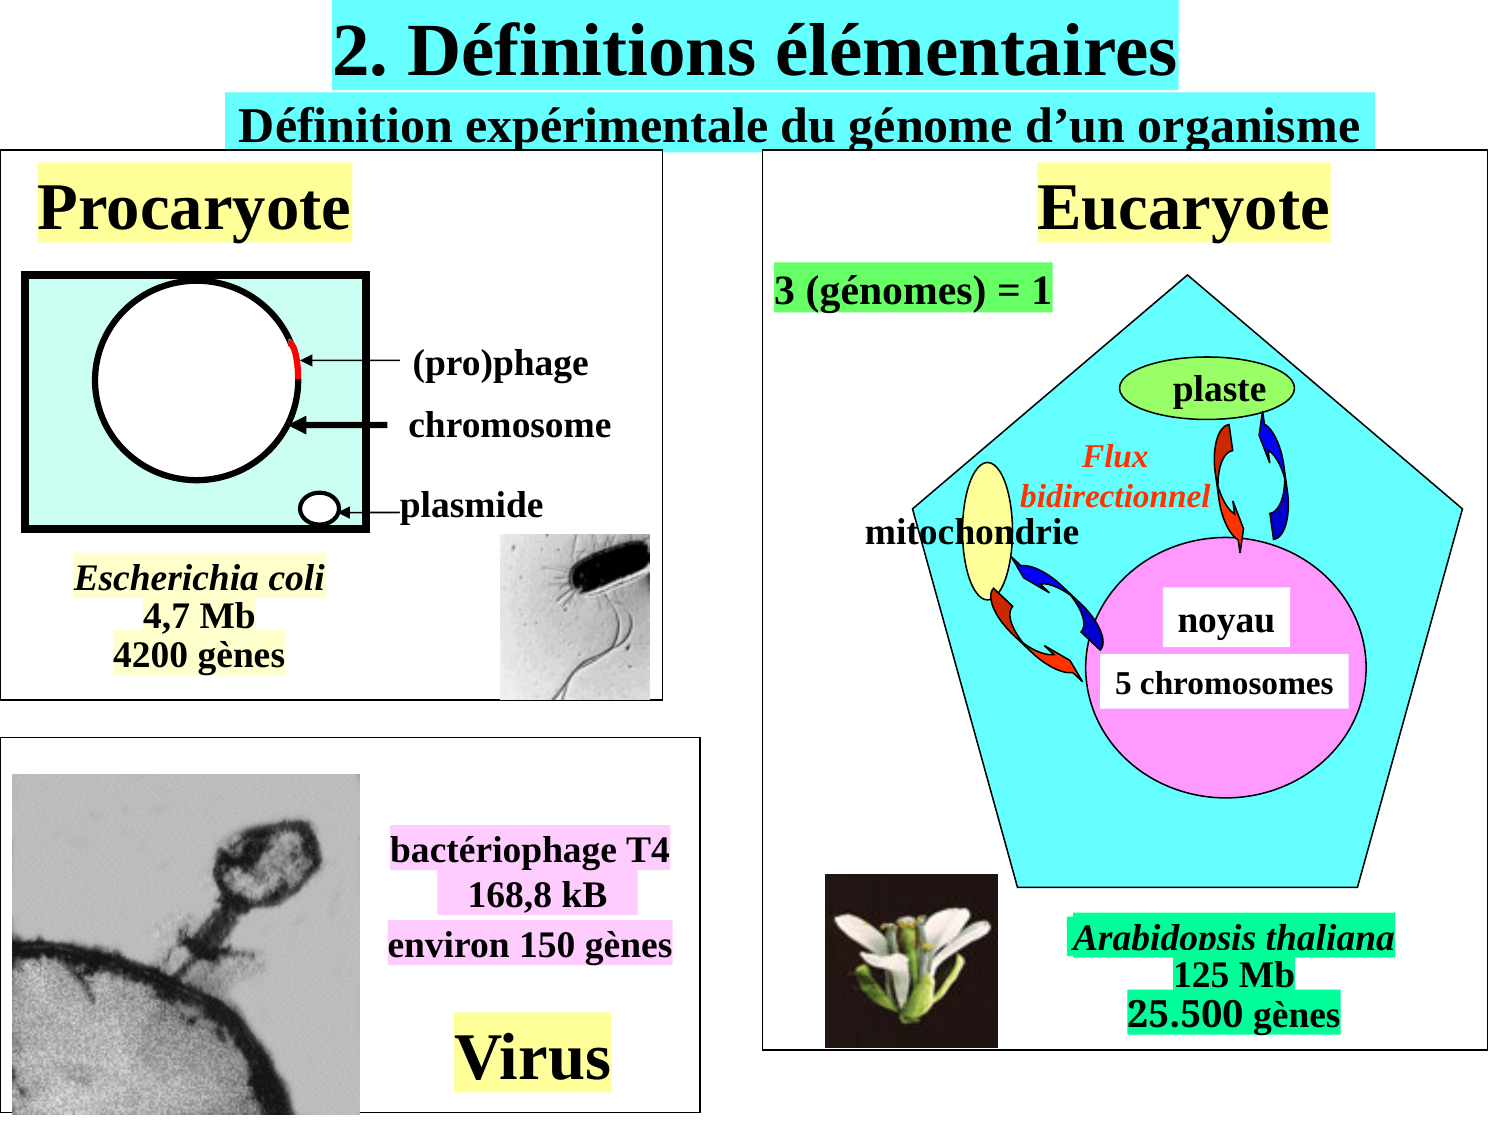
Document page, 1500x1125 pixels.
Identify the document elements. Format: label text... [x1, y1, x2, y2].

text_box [0, 737, 701, 1115]
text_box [0, 149, 663, 701]
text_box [762, 149, 1488, 1051]
text_box 2. Définitions élémentaires [332, 0, 1179, 91]
text_box Définition expérimentale du génome d’un organisme [225, 92, 1375, 153]
